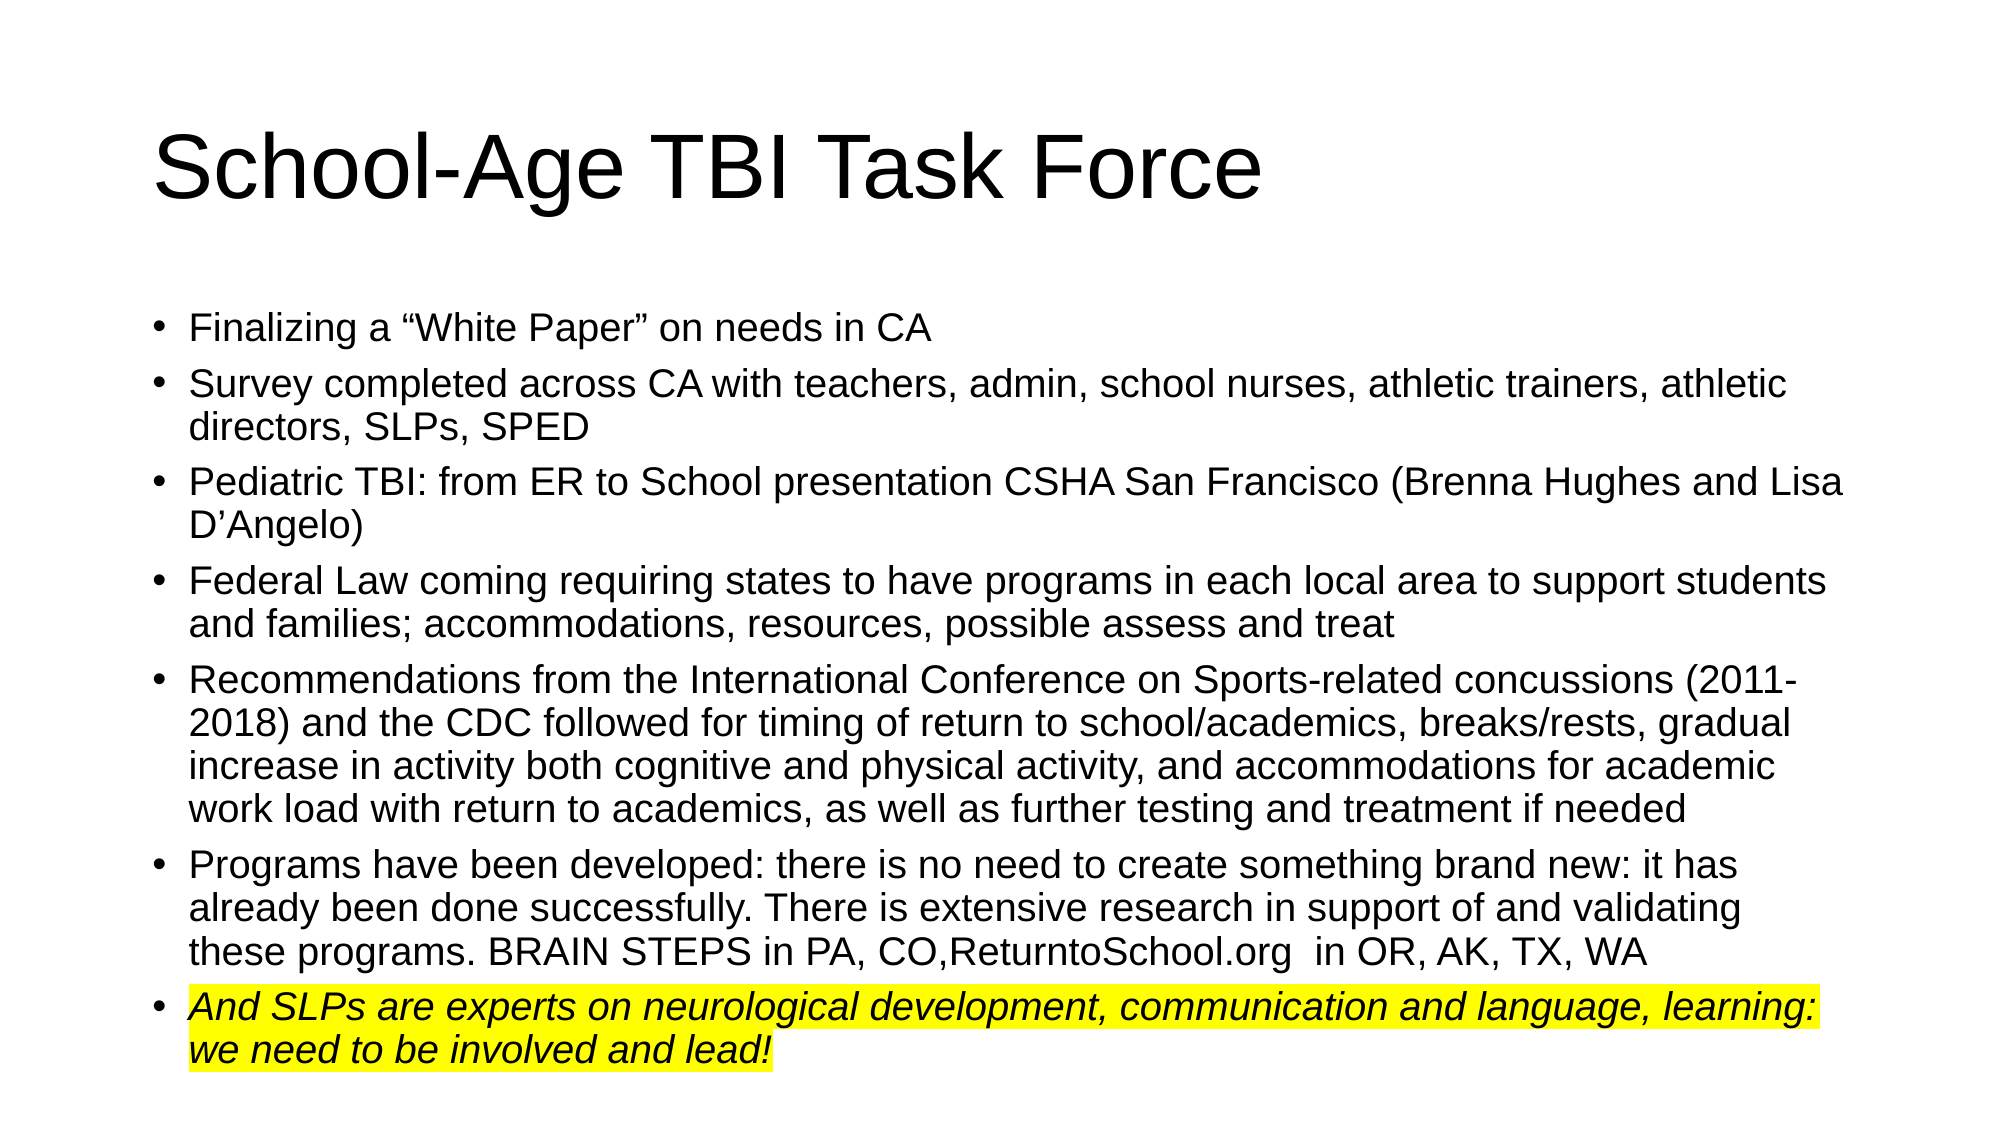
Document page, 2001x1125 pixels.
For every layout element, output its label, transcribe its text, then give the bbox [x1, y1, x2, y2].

title School-Age TBI Task Force [137, 59, 1863, 278]
list Finalizing a “White Paper” on needs in CA Survey completed across CA with teachers, admin, school nurses, athletic trainers, athletic directors, SLPs, SPED Pediatric TBI: from ER to School presentation CSHA San Francisco (Brenna Hughes and Lisa D’Angelo) Federal Law coming requiring states to have programs in each local area to support students and families; accommodations, resources, possible assess and treat Recommendations from the International Conference on Sports-related concussions (2011-2018) and the CDC followed for timing of return to school/academics, breaks/rests, gradual increase in activity both cognitive and physical activity, and accommodations for academic work load with return to academics, as well as further testing and treatment if needed Programs have been developed: there is no need to create something brand new: it has already been done successfully. There is extensive research in support of and validating these programs. BRAIN STEPS in PA, CO,ReturntoSchool.org in OR, AK, TX, WA And SLPs are experts on neurological development, communication and language, learning: we need to be involved and lead! [137, 299, 1863, 1100]
